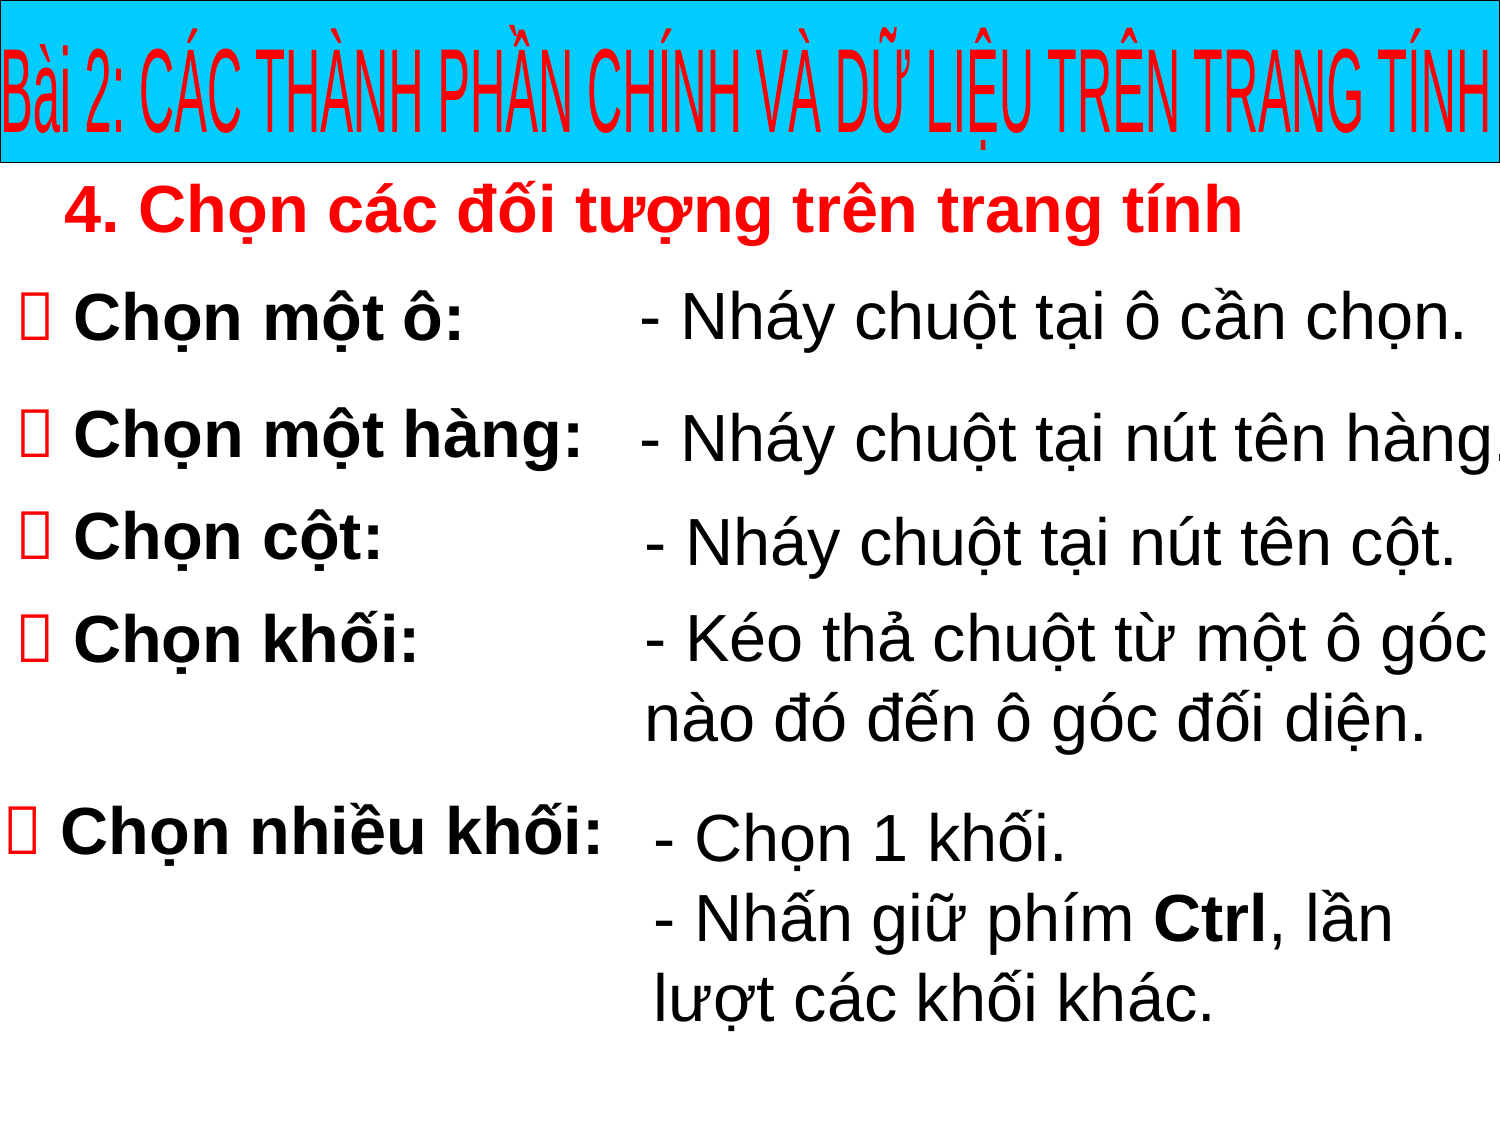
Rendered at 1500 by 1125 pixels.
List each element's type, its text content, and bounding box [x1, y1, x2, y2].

text_box [0, 0, 1500, 163]
text_box - Chọn 1 khối. - Nhấn giữ phím Ctrl, lần lượt các khối khác. [638, 787, 1488, 1043]
text_box  Chọn một hàng: [0, 383, 626, 478]
text_box - Nháy chuột tại nút tên hàng. [624, 387, 1500, 483]
text_box - Kéo thả chuột từ một ô góc nào đó đến ô góc đối diện. [629, 587, 1500, 763]
text_box - Nháy chuột tại nút tên cột. [629, 491, 1500, 587]
text_box  Chọn nhiều khối: [0, 780, 688, 875]
text_box  Chọn khối: [0, 588, 538, 684]
text_box 4. Chọn các đối tượng trên trang tính [49, 163, 1400, 254]
text_box  Chọn cột: [0, 485, 544, 580]
text_box  Chọn một ô: [0, 266, 513, 362]
text_box - Nháy chuột tại ô cần chọn. [624, 265, 1488, 360]
